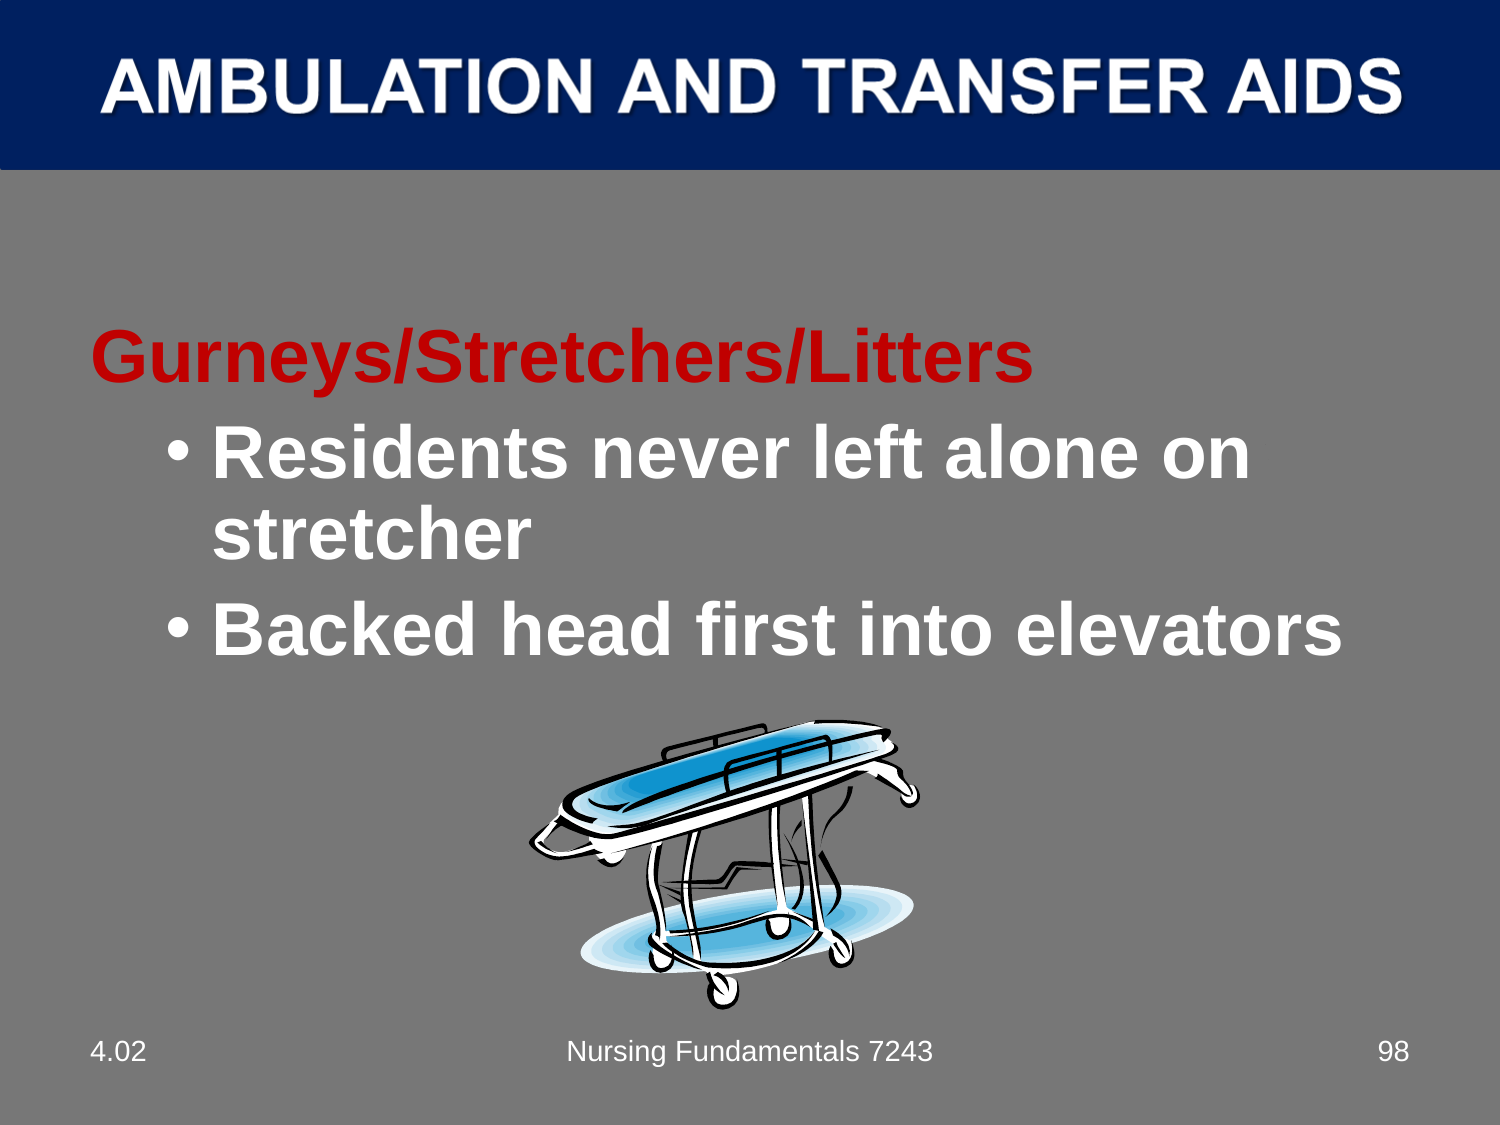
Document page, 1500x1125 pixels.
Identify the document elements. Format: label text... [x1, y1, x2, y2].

slide_number 4.02 [75, 1024, 425, 1103]
picture [0, 0, 1500, 183]
slide_number 98 [1074, 1024, 1425, 1103]
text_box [528, 719, 921, 1017]
footer Nursing Fundamentals 7243 [512, 1024, 988, 1103]
list Gurneys/Stretchers/Litters Residents never left alone on stretcher Backed head first into elevators [75, 310, 1391, 1005]
